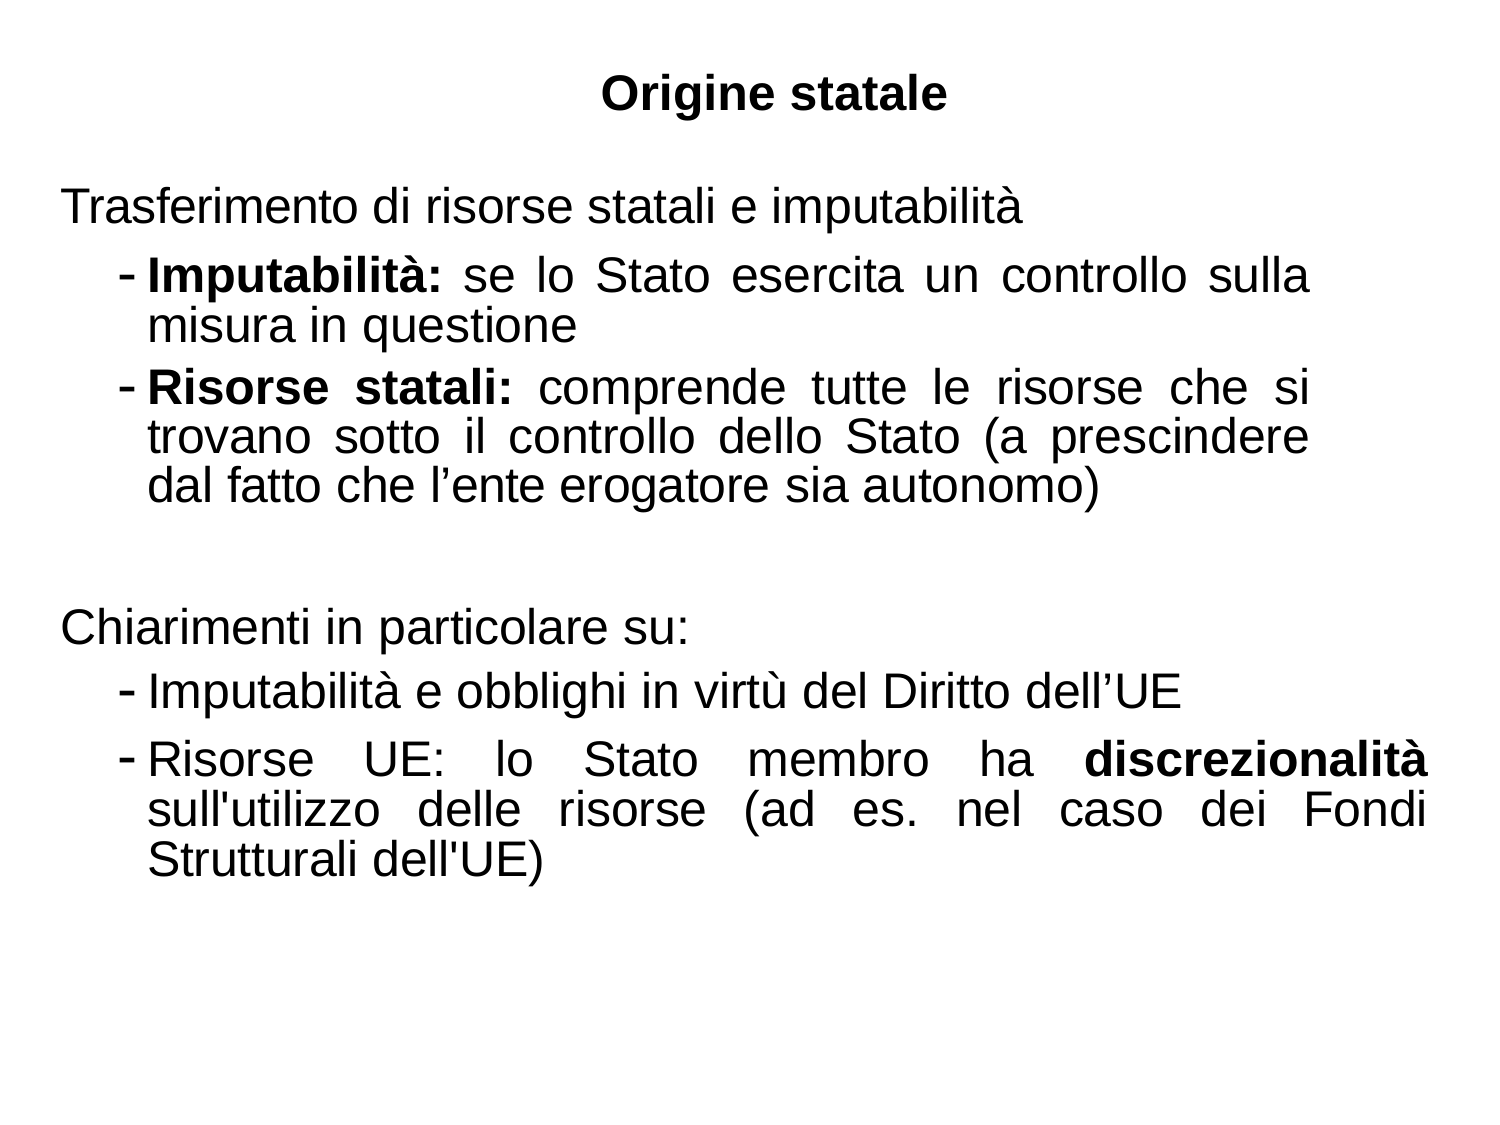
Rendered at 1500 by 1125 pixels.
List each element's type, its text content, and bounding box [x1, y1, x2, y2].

text_box Trasferimento di risorse statali e imputabilità Imputabilità: se lo Stato esercita un controllo sulla misura in questione Risorse statali: comprende tutte le risorse che si trovano sotto il controllo dello Stato (a prescindere dal fatto che l’ente erogatore sia autonomo) Chiarimenti in particolare su: Imputabilità e obblighi in virtù del Diritto dell’UE Risorse UE: lo Stato membro ha discrezionalità sull'utilizzo delle risorse (ad es. nel caso dei Fondi Strutturali dell'UE) [58, 175, 1442, 887]
title Origine statale [105, 0, 1442, 175]
